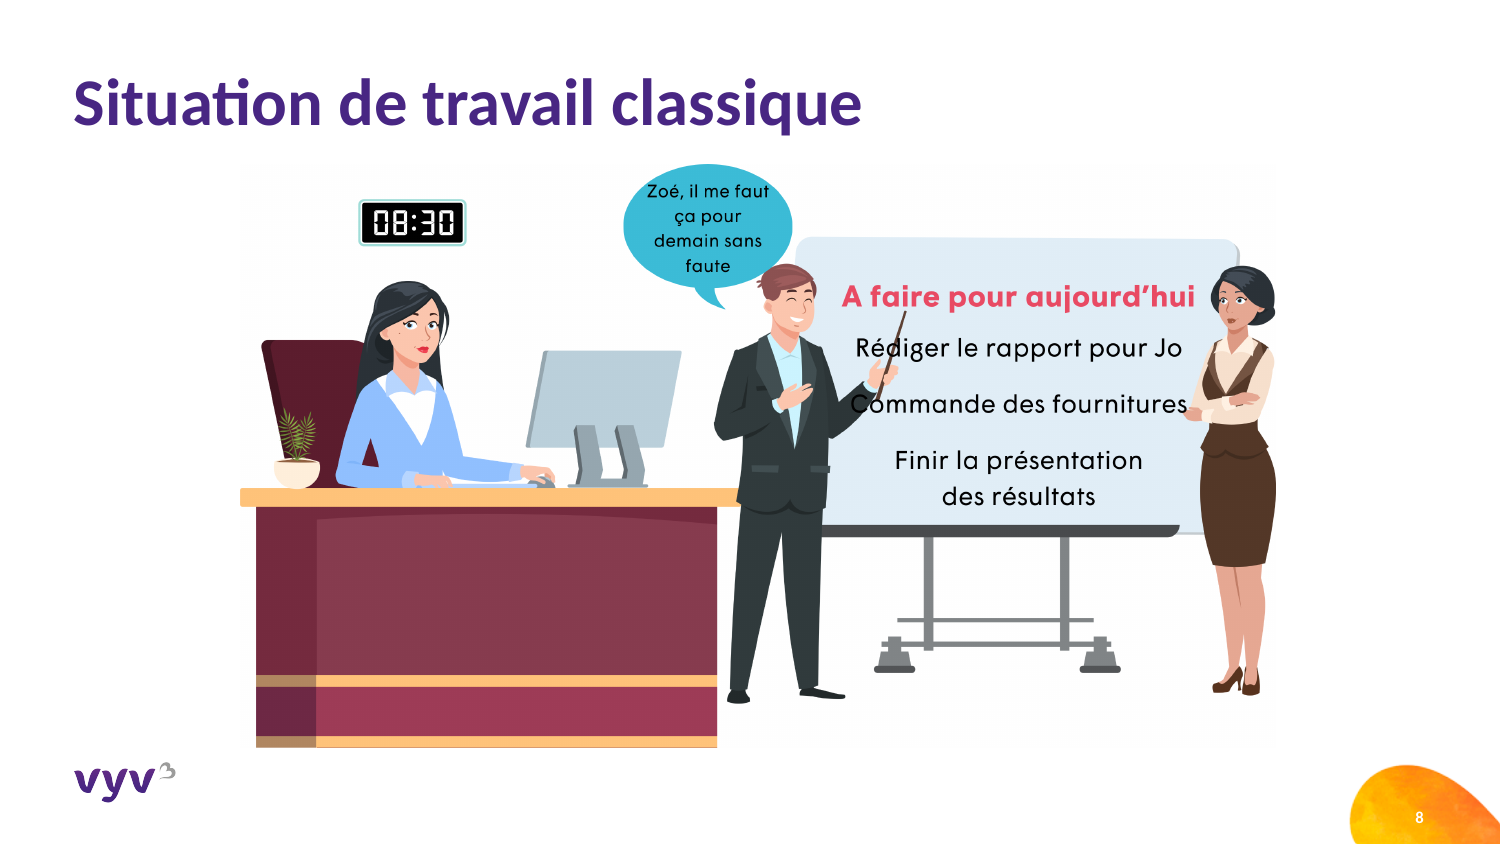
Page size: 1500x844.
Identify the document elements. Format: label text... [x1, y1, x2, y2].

title Situation de travail classique [73, 73, 1422, 141]
slide_number 8 [1358, 781, 1424, 827]
picture [63, 752, 186, 809]
picture [1347, 762, 1500, 844]
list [240, 164, 1276, 748]
